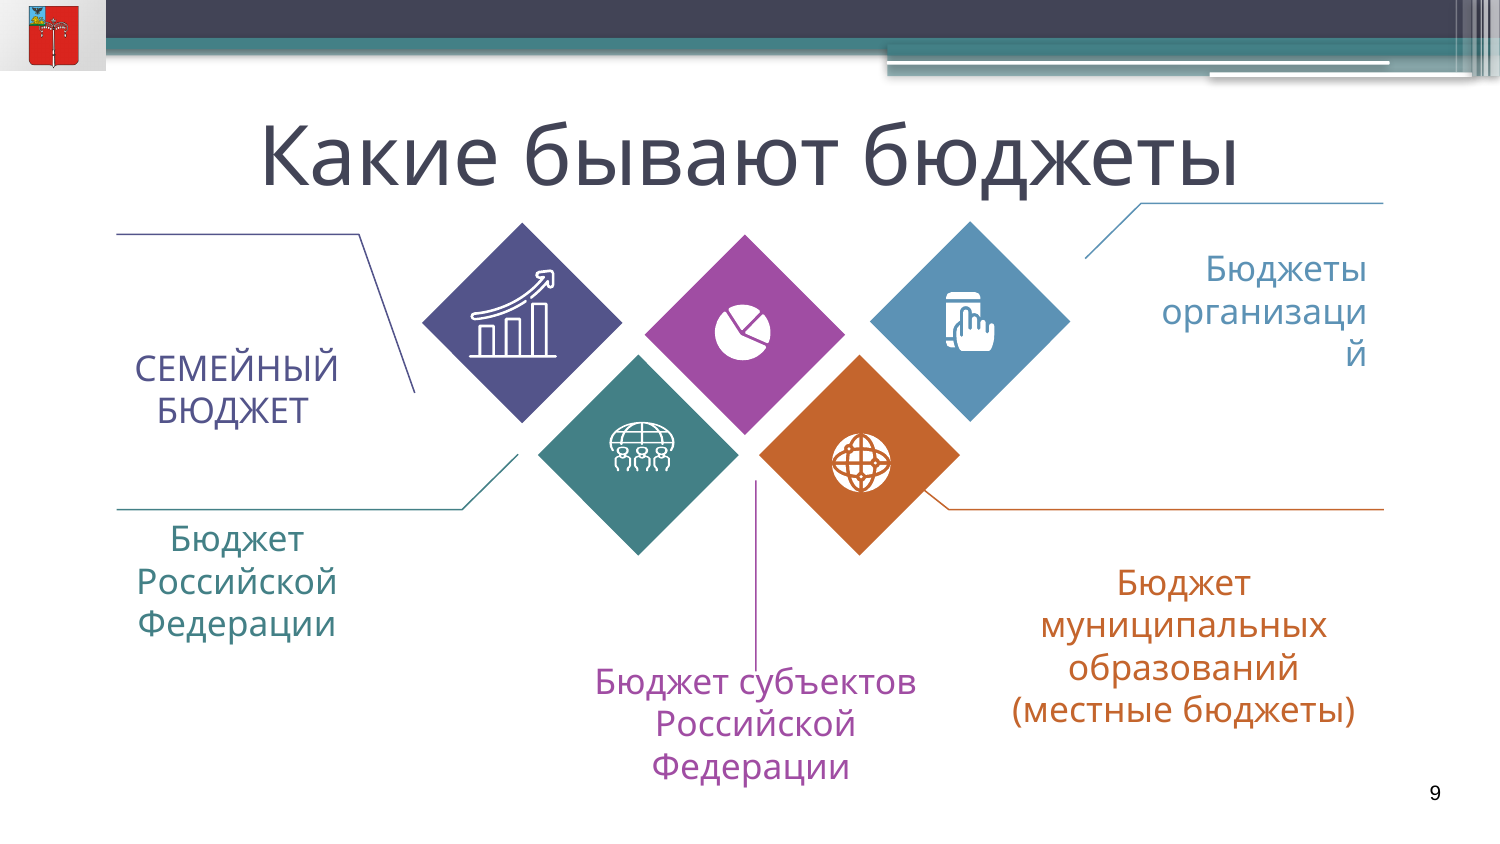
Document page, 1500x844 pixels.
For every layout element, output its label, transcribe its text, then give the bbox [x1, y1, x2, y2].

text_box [538, 480, 973, 774]
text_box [468, 269, 558, 359]
text_box [537, 354, 739, 477]
slide_number 9 [1245, 767, 1456, 813]
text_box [831, 433, 891, 493]
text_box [116, 454, 519, 622]
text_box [714, 304, 773, 361]
title Какие бывают бюджеты [75, 105, 1425, 200]
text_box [609, 421, 675, 472]
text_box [945, 291, 995, 352]
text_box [1084, 203, 1384, 387]
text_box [878, 454, 1384, 751]
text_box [116, 234, 416, 452]
text_box [869, 221, 1071, 422]
text_box [644, 234, 846, 436]
picture [0, 0, 106, 71]
text_box [759, 354, 956, 477]
text_box [421, 222, 623, 424]
